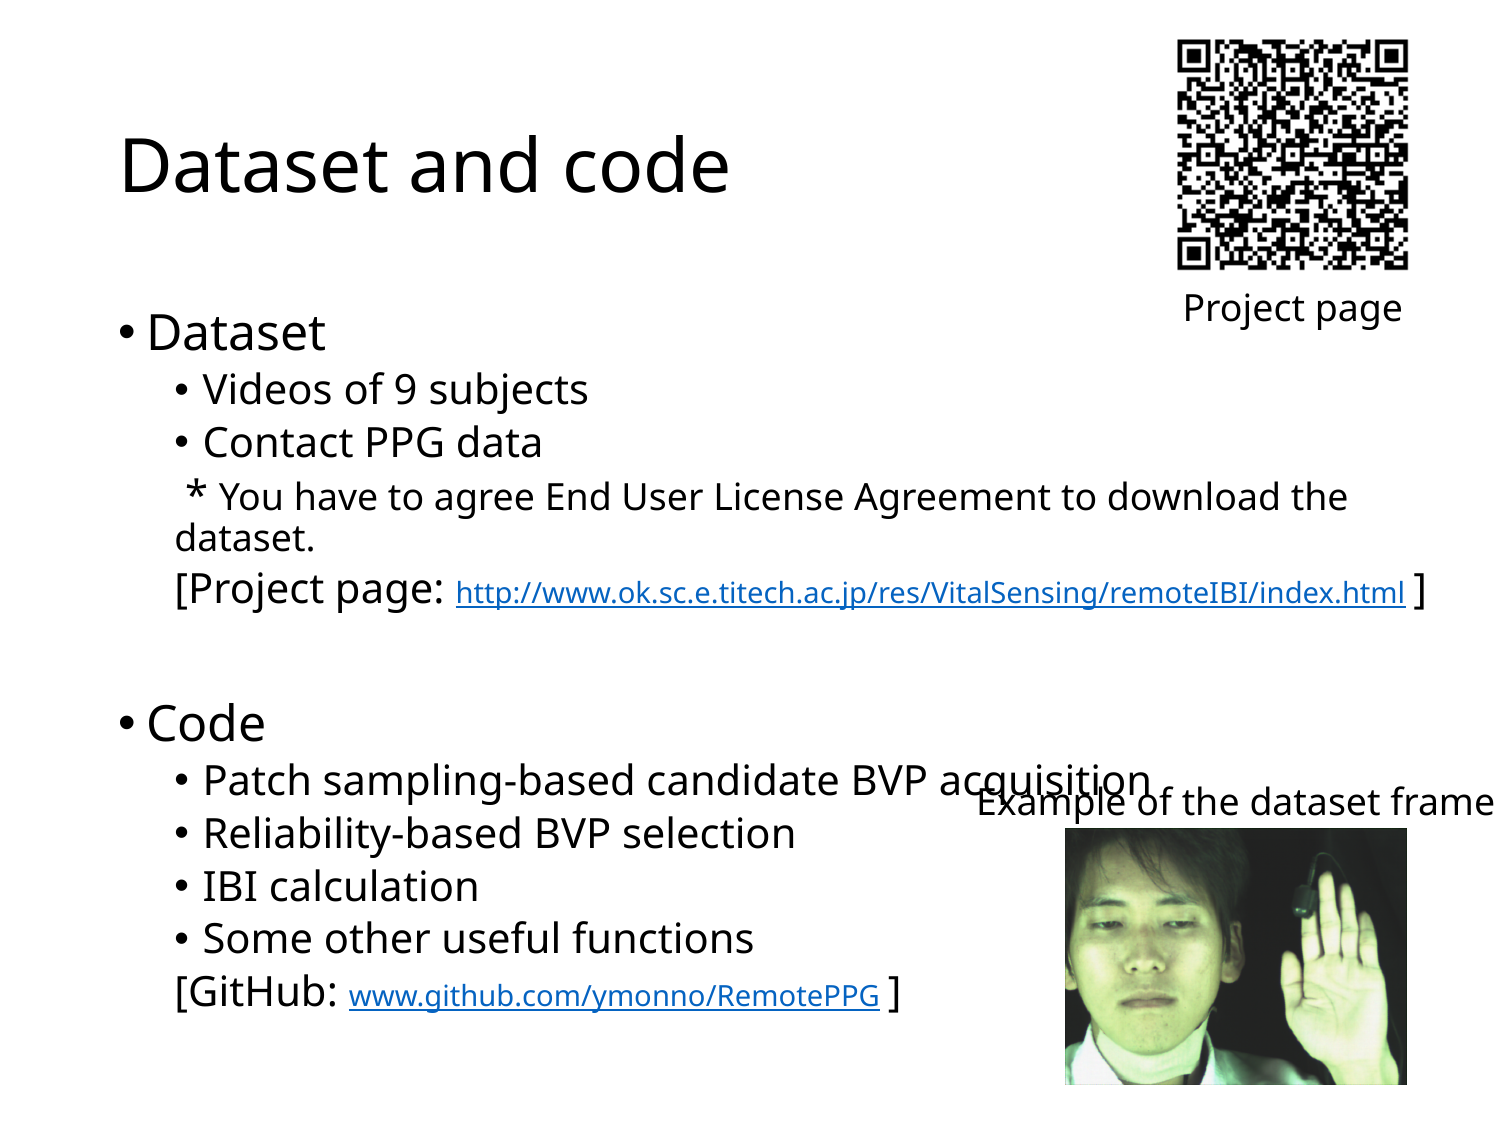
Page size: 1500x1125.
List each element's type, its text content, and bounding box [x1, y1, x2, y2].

picture [1065, 828, 1407, 1085]
slide_number 22 [1059, 1042, 1397, 1103]
picture [1159, 21, 1427, 289]
text_box Example of the dataset frame [961, 770, 1500, 831]
text_box Project page [1167, 289, 1419, 337]
title Dataset and code [103, 59, 1159, 278]
list Dataset Videos of 9 subjects Contact PPG data * You have to agree End User License Agreement to download the dataset. [Project page: http://www.ok.sc.e.titech.ac.jp/res/VitalSensing/remoteIBI/index.html ] Code Patch sampling-based candidate BVP acquisition Reliability-based BVP selection IBI calculation Some other useful functions [GitHub: www.github.com/ymonno/RemotePPG ] [103, 299, 1450, 1014]
